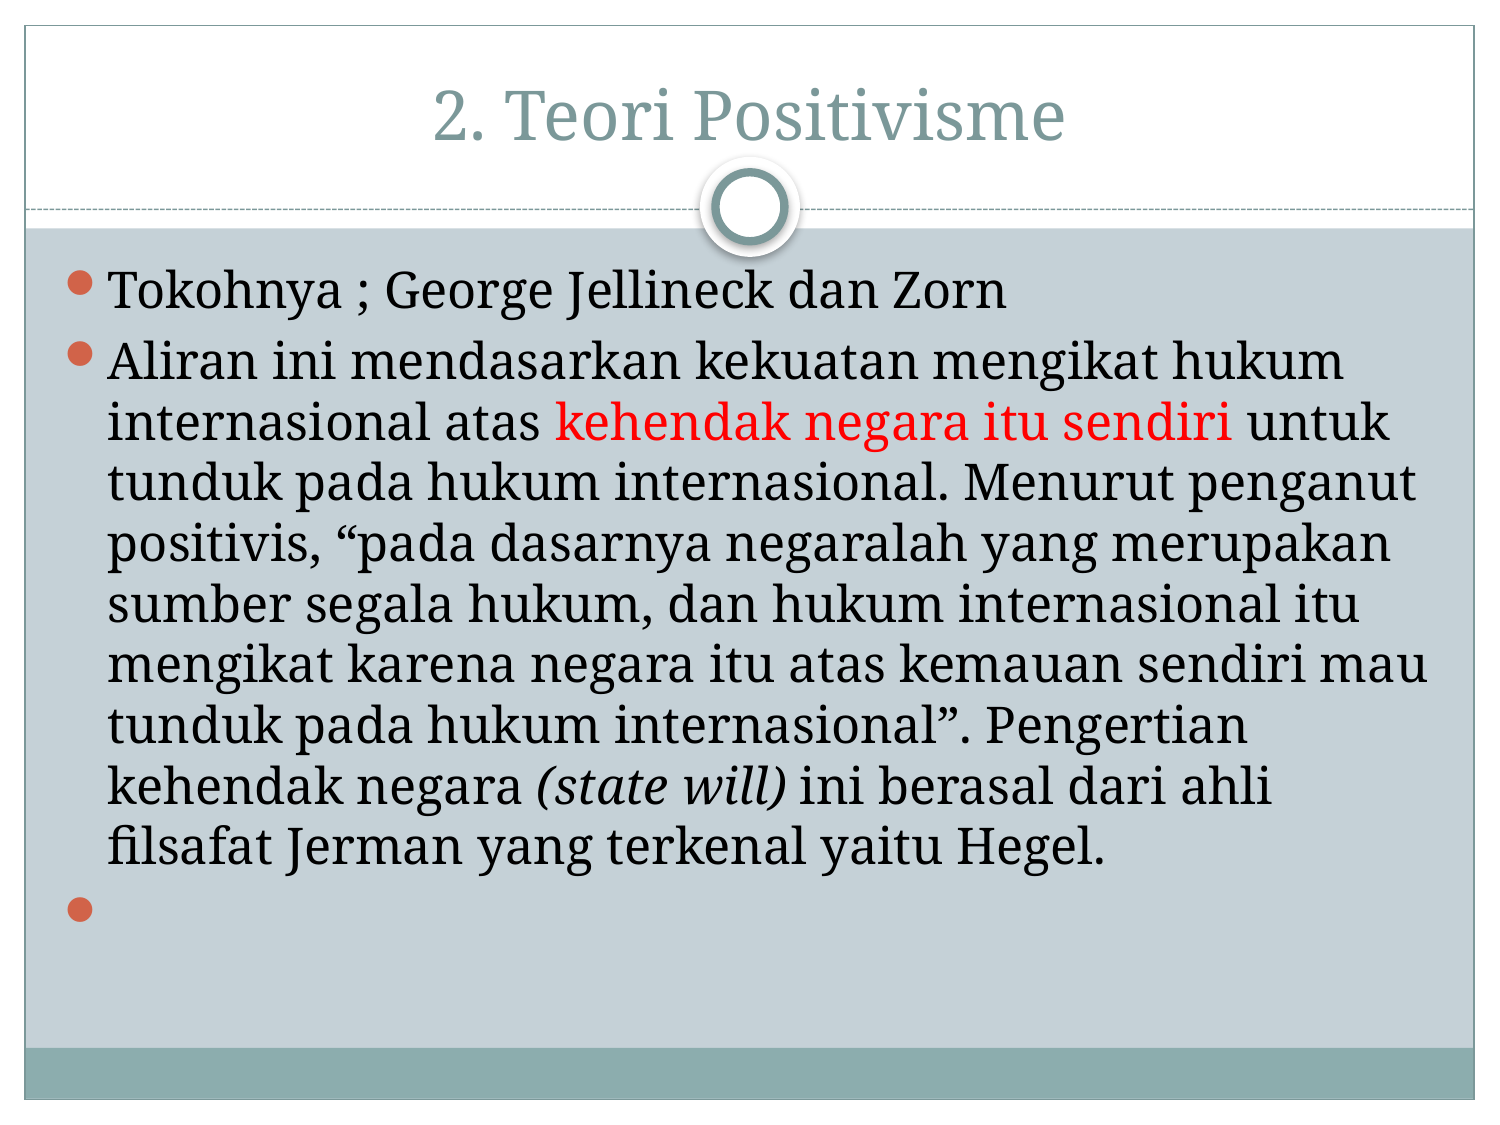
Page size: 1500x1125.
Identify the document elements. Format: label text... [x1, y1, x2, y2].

title 2. Teori Positivisme [49, 37, 1450, 162]
list Tokohnya ; George Jellineck dan Zorn Aliran ini mendasarkan kekuatan mengikat hukum internasional atas kehendak negara itu sendiri untuk tunduk pada hukum internasional. Menurut penganut positivis, “pada dasarnya negaralah yang merupakan sumber segala hukum, dan hukum internasional itu mengikat karena negara itu atas kemauan sendiri mau tunduk pada hukum internasional”. Pengertian kehendak negara (state will) ini berasal dari ahli filsafat Jerman yang terkenal yaitu Hegel. [49, 250, 1445, 1001]
